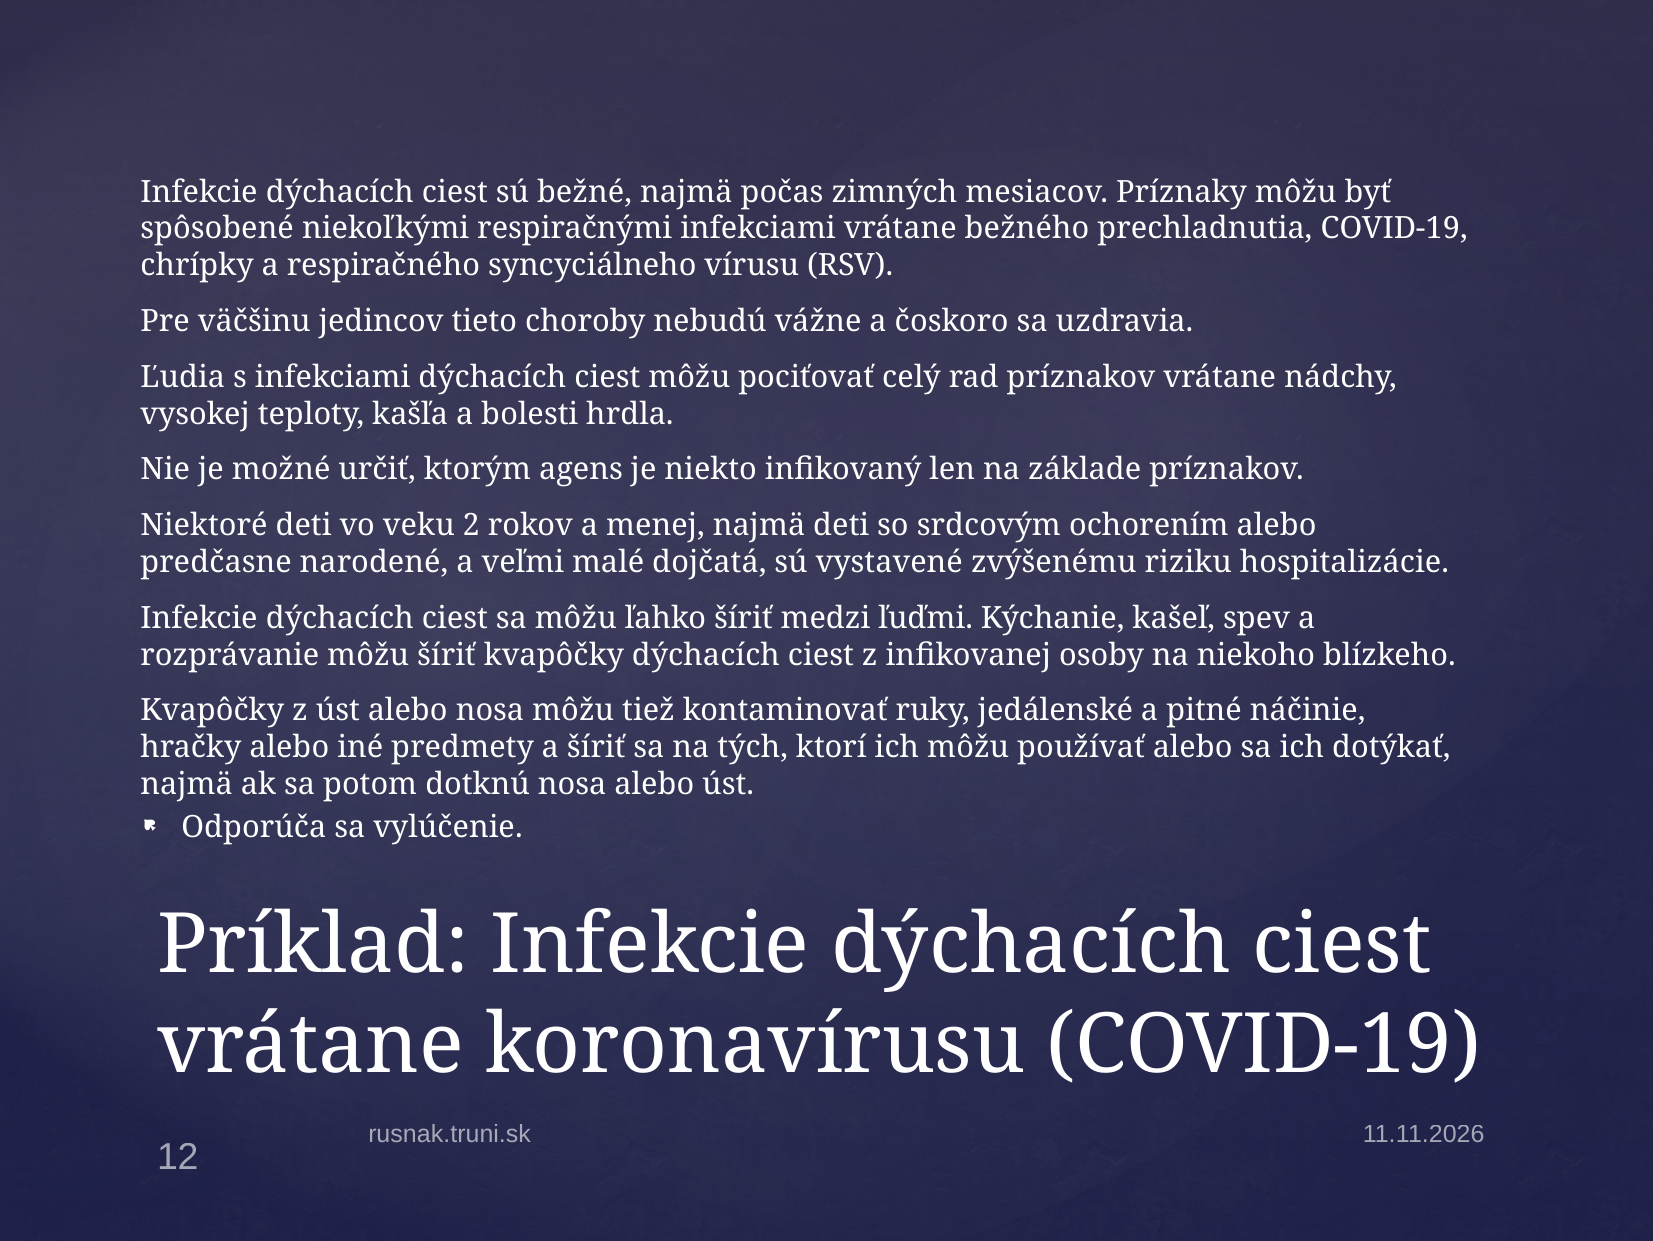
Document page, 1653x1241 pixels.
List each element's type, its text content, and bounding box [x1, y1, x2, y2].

slide_number 12 [140, 1113, 276, 1180]
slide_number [1310, 1113, 1502, 1180]
footer rusnak.truni.sk [351, 1113, 1250, 1180]
list Infekcie dýchacích ciest sú bežné, najmä počas zimných mesiacov. Príznaky môžu byť spôsobené niekoľkými respiračnými infekciami vrátane bežného prechladnutia, COVID-19, chrípky a respiračného syncyciálneho vírusu (RSV). Pre väčšinu jedincov tieto choroby nebudú vážne a čoskoro sa uzdravia. Ľudia s infekciami dýchacích ciest môžu pociťovať celý rad príznakov vrátane nádchy, vysokej teploty, kašľa a bolesti hrdla. Nie je možné určiť, ktorým agens je niekto infikovaný len na základe príznakov. Niektoré deti vo veku 2 rokov a menej, najmä deti so srdcovým ochorením alebo predčasne narodené, a veľmi malé dojčatá, sú vystavené zvýšenému riziku hospitalizácie. Infekcie dýchacích ciest sa môžu ľahko šíriť medzi ľuďmi. Kýchanie, kašeľ, spev a rozprávanie môžu šíriť kvapôčky dýchacích ciest z infikovanej osoby na niekoho blízkeho. Kvapôčky z úst alebo nosa môžu tiež kontaminovať ruky, jedálenské a pitné náčinie, hračky alebo iné predmety a šíriť sa na tých, ktorí ich môžu používať alebo sa ich dotýkať, najmä ak sa potom dotknú nosa alebo úst. Odporúča sa vylúčenie. [123, 124, 1488, 891]
title Príklad: Infekcie dýchacích ciest vrátane koronavírusu (COVID-19) [140, 931, 1505, 1097]
